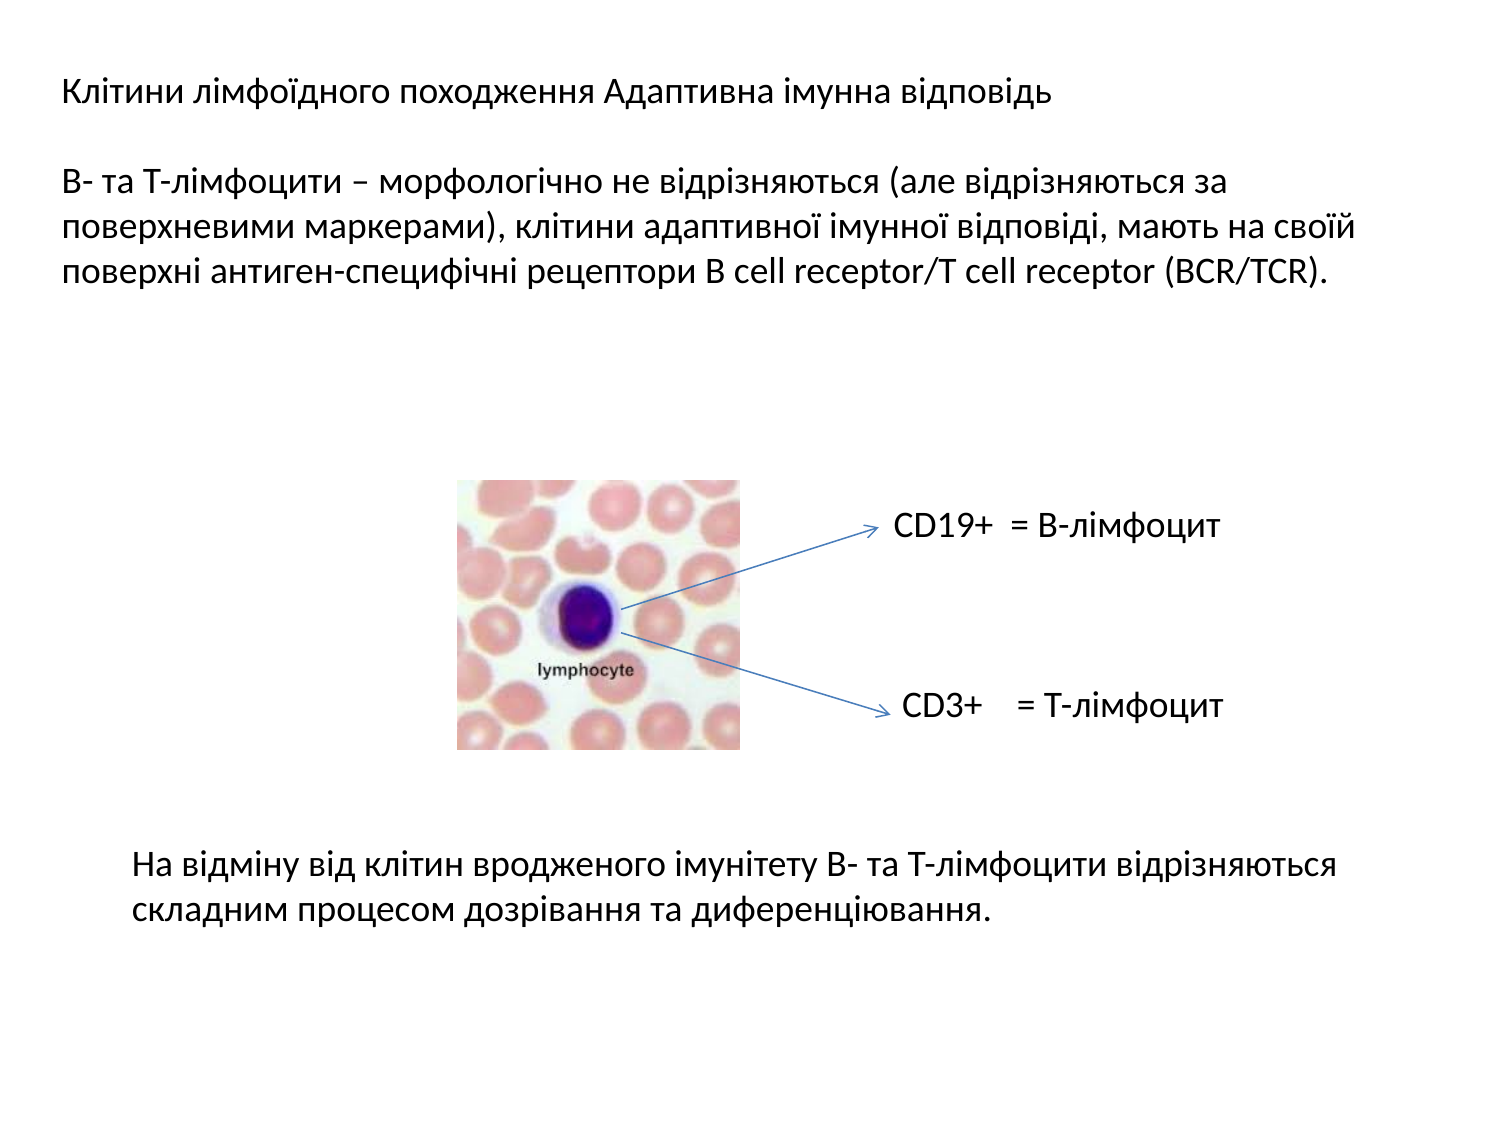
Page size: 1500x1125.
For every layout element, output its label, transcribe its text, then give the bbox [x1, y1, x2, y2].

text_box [620, 632, 891, 716]
text_box CD19+ = В-лімфоцит CD3+ = Т-лімфоцит [878, 492, 1430, 732]
text_box Клітини лімфоїдного походження Адаптивна імунна відповідь В- та Т-лімфоцити – морфологічно не відрізняються (але відрізняються за поверхневими маркерами), клітини адаптивної імунної відповіді, мають на своїй поверхні антиген-специфічні рецептори B cell receptor/T cell receptor (BCR/TCR). [46, 58, 1442, 479]
text_box На відміну від клітин вродженого імунітету В- та Т-лімфоцити відрізняються складним процесом дозрівання та диференціювання. [117, 831, 1418, 937]
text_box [620, 527, 880, 610]
picture [456, 480, 740, 751]
